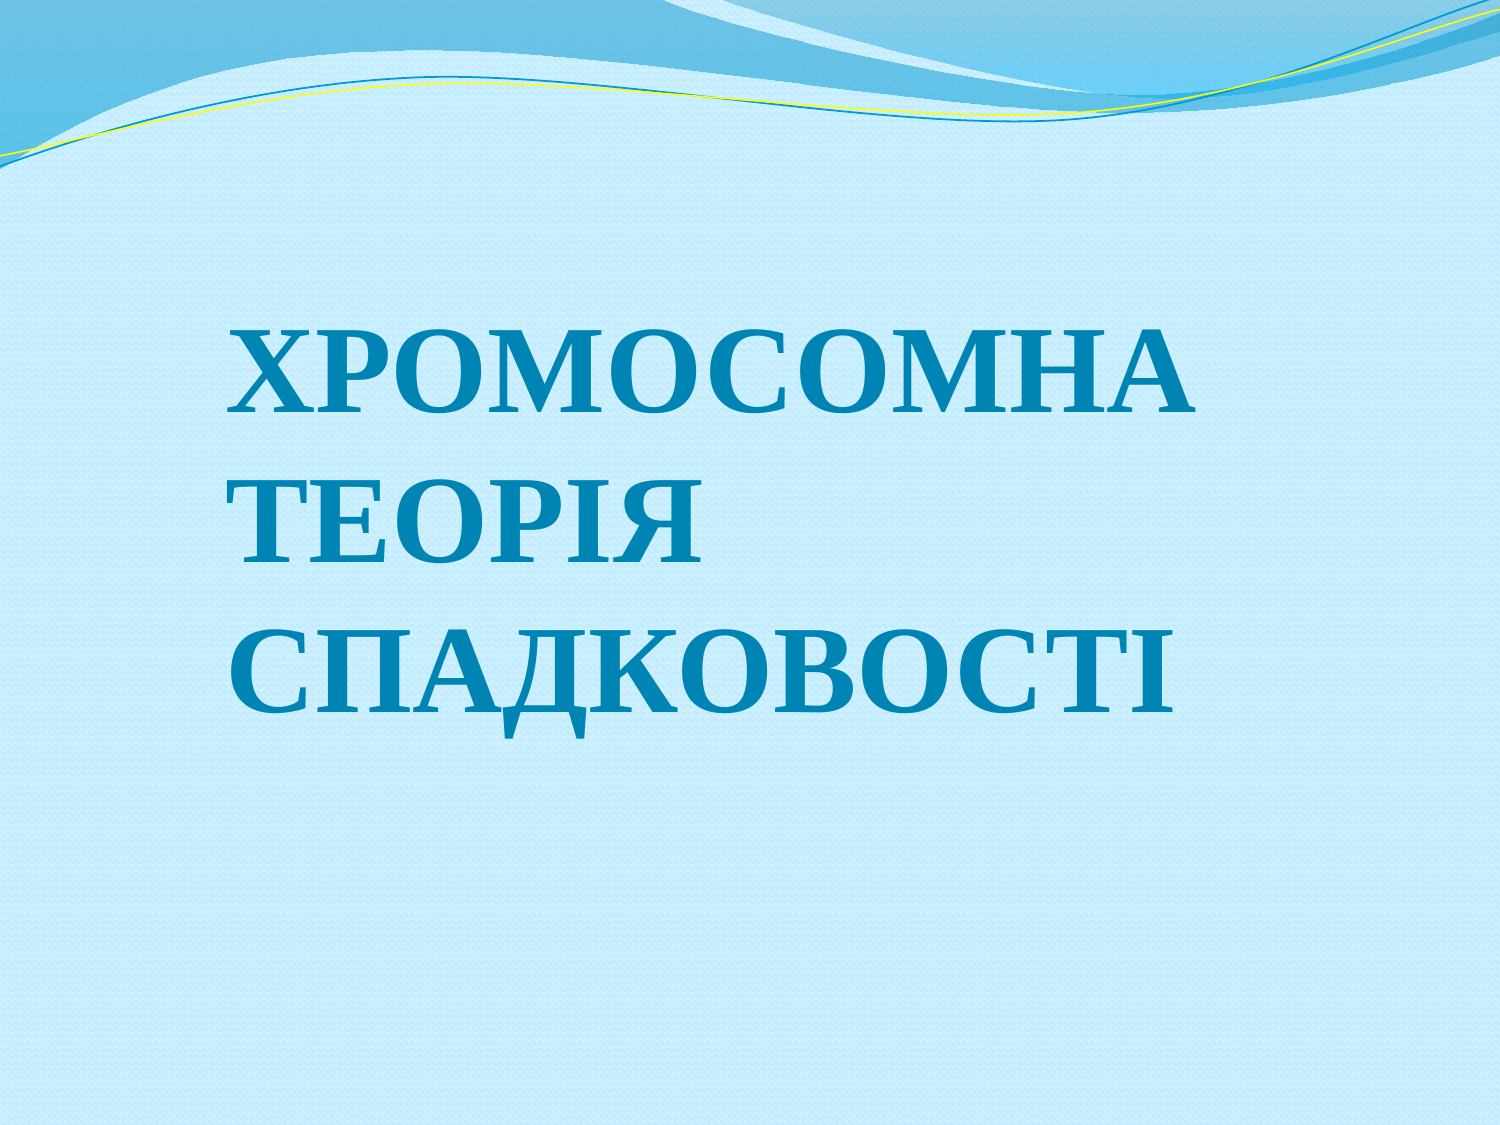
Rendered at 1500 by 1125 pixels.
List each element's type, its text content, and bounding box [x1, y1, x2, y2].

title ХРОМОСОМНА ТЕОРІЯ СПАДКОВОСТІ [225, 187, 1288, 738]
